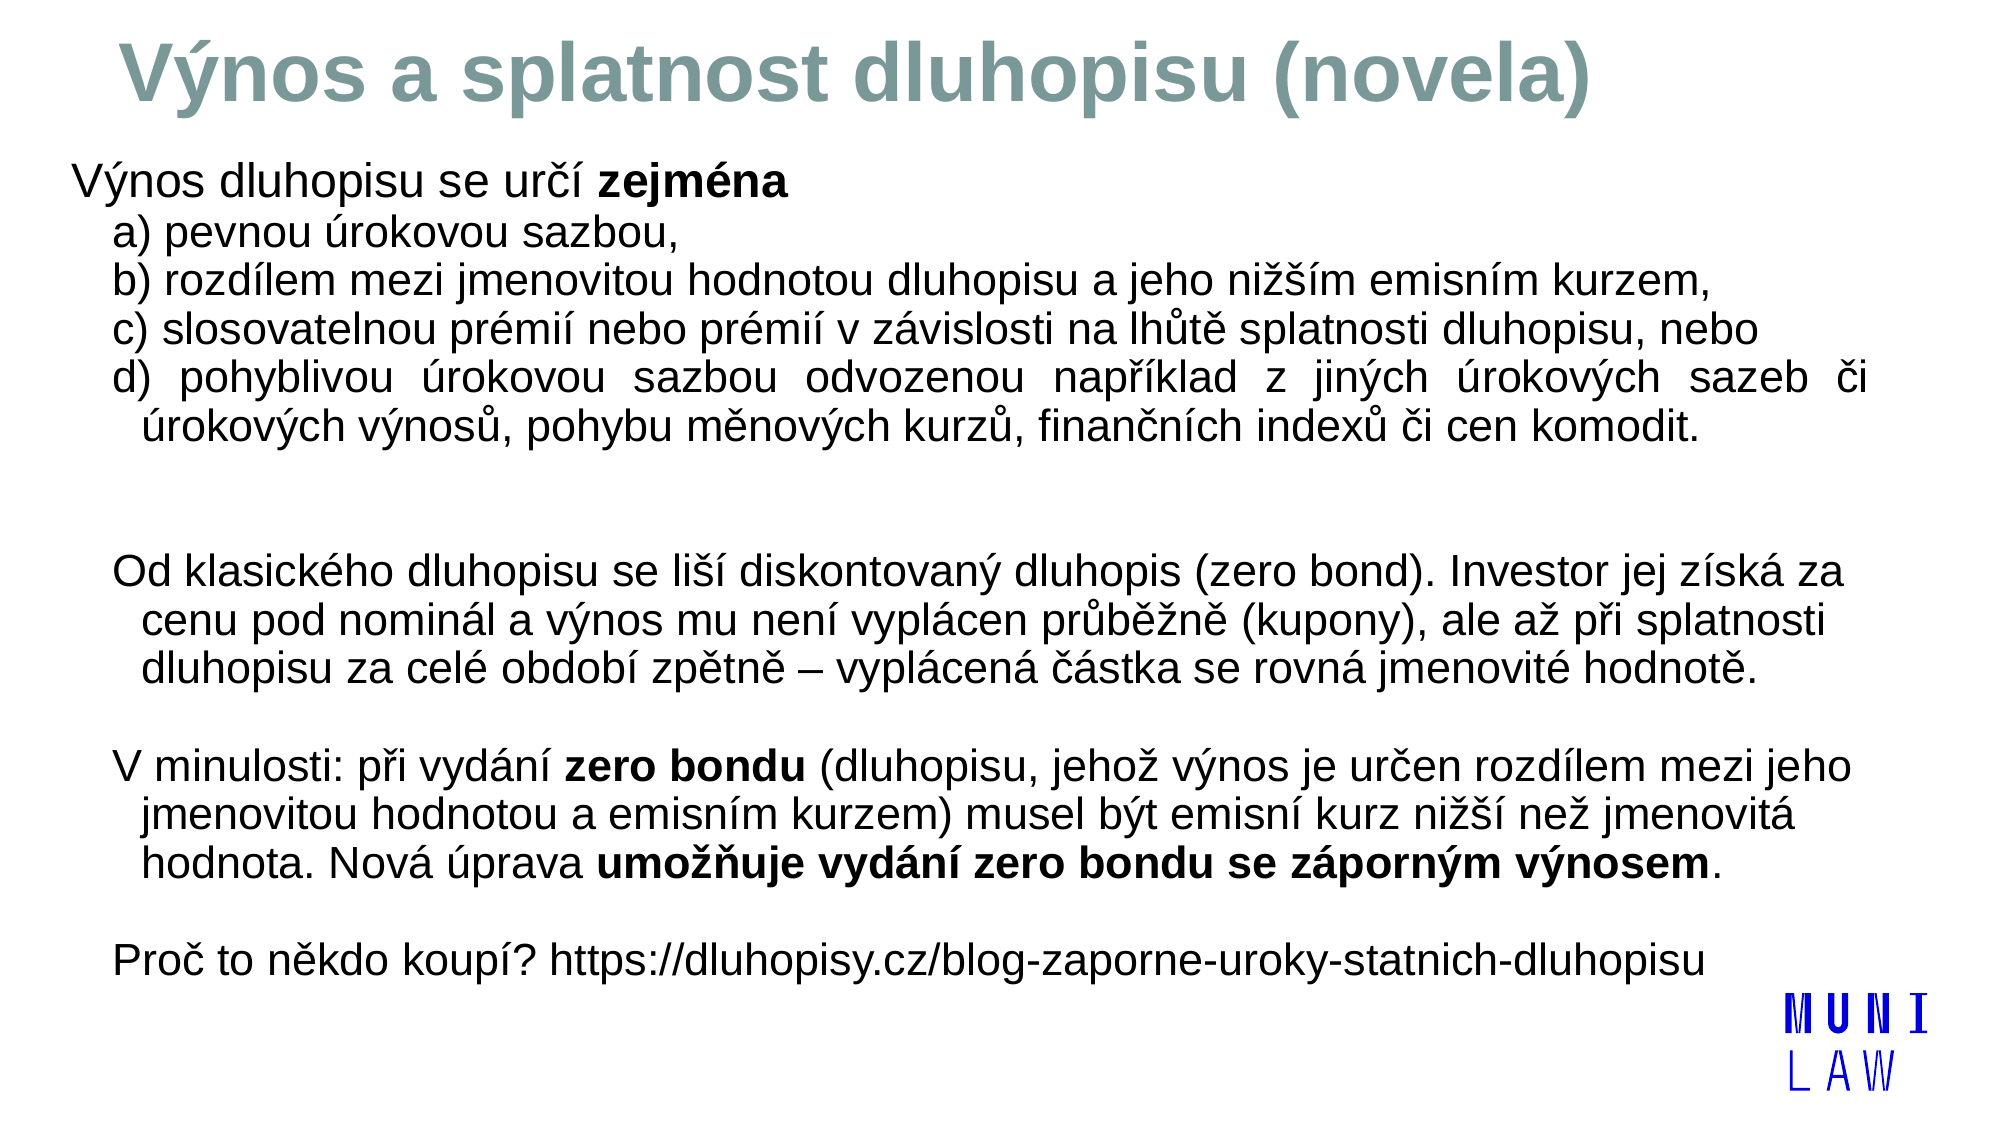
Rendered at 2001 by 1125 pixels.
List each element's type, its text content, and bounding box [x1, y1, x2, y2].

list Výnos dluhopisu se určí zejména a) pevnou úrokovou sazbou, b) rozdílem mezi jmenovitou hodnotou dluhopisu a jeho nižším emisním kurzem, c) slosovatelnou prémií nebo prémií v závislosti na lhůtě splatnosti dluhopisu, nebo d) pohyblivou úrokovou sazbou odvozenou například z jiných úrokových sazeb či úrokových výnosů, pohybu měnových kurzů, finančních indexů či cen komodit. Od klasického dluhopisu se liší diskontovaný dluhopis (zero bond). Investor jej získá za cenu pod nominál a výnos mu není vyplácen průběžně (kupony), ale až při splatnosti dluhopisu za celé období zpětně – vyplácená částka se rovná jmenovité hodnotě. V minulosti: při vydání zero bondu (dluhopisu, jehož výnos je určen rozdílem mezi jeho jmenovitou hodnotou a emisním kurzem) musel být emisní kurz nižší než jmenovitá hodnota. Nová úprava umožňuje vydání zero bondu se záporným výnosem. Proč to někdo koupí? https://dluhopisy.cz/blog-zaporne-uroky-statnich-dluhopisu [60, 156, 1869, 1125]
title Výnos a splatnost dluhopisu (novela) [118, 35, 1883, 157]
